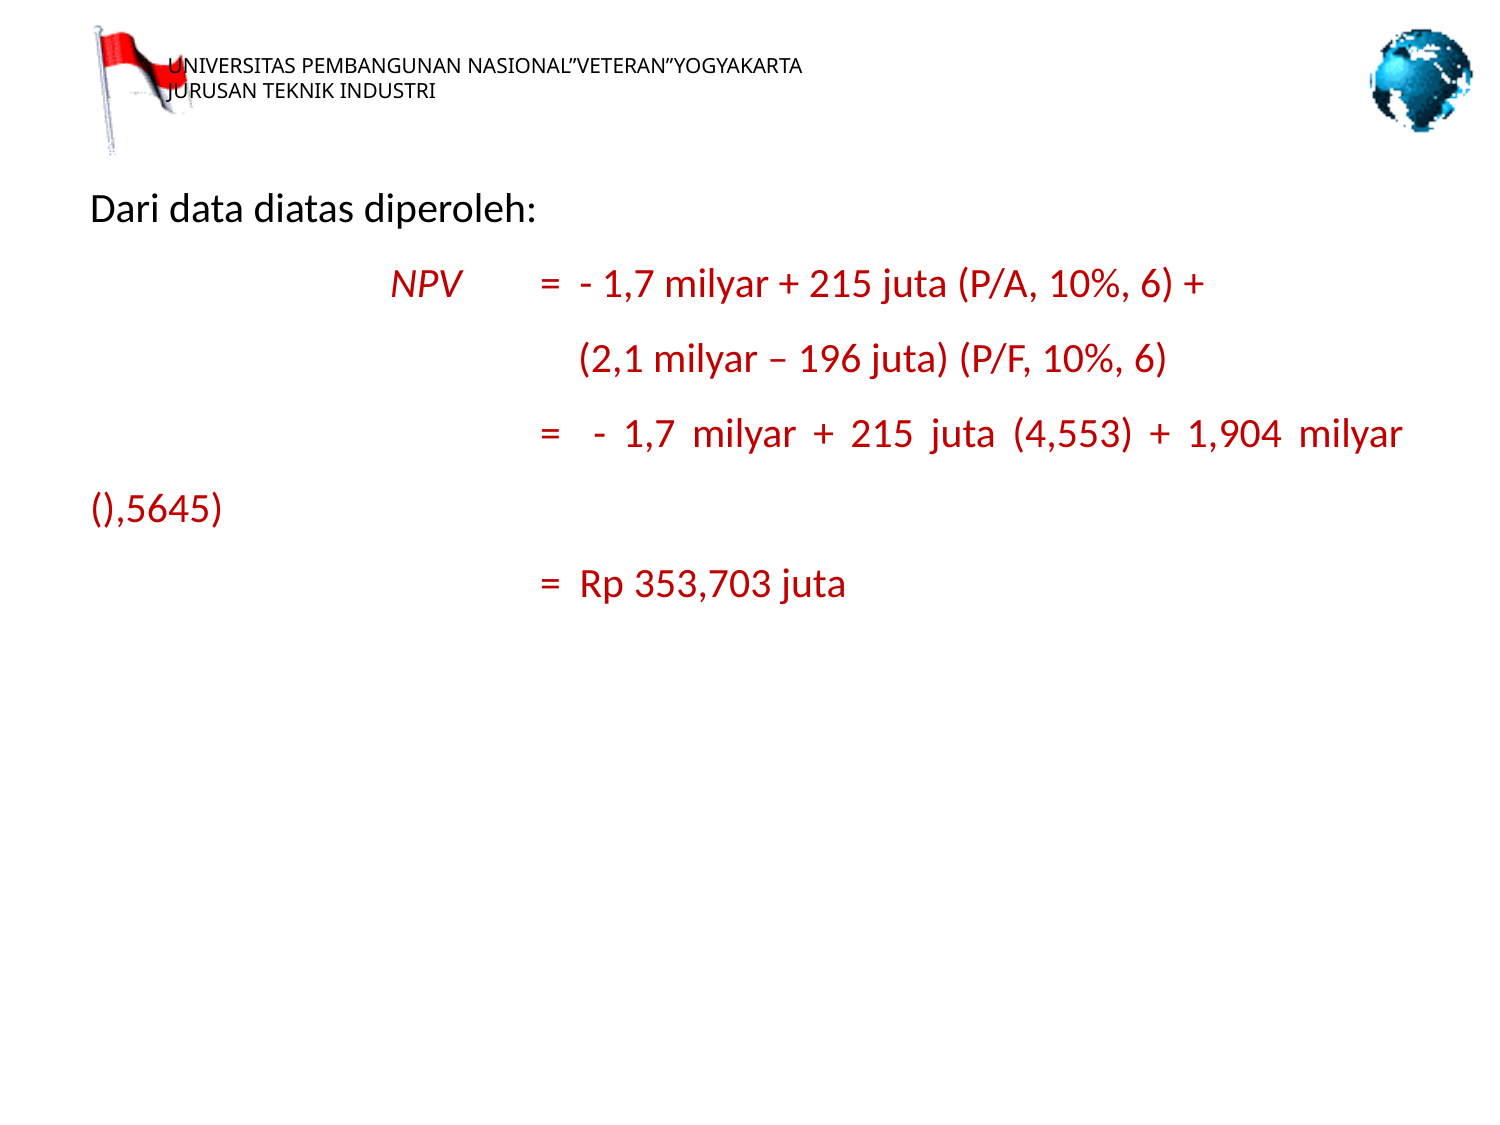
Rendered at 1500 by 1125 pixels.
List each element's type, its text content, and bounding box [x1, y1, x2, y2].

picture [64, 0, 222, 157]
picture [1293, 0, 1500, 185]
text_box Dari data diatas diperoleh: NPV = - 1,7 milyar + 215 juta (P/A, 10%, 6) + (2,1 milyar – 196 juta) (P/F, 10%, 6) = - 1,7 milyar + 215 juta (4,553) + 1,904 milyar (),5645) = Rp 353,703 juta [76, 149, 1418, 349]
